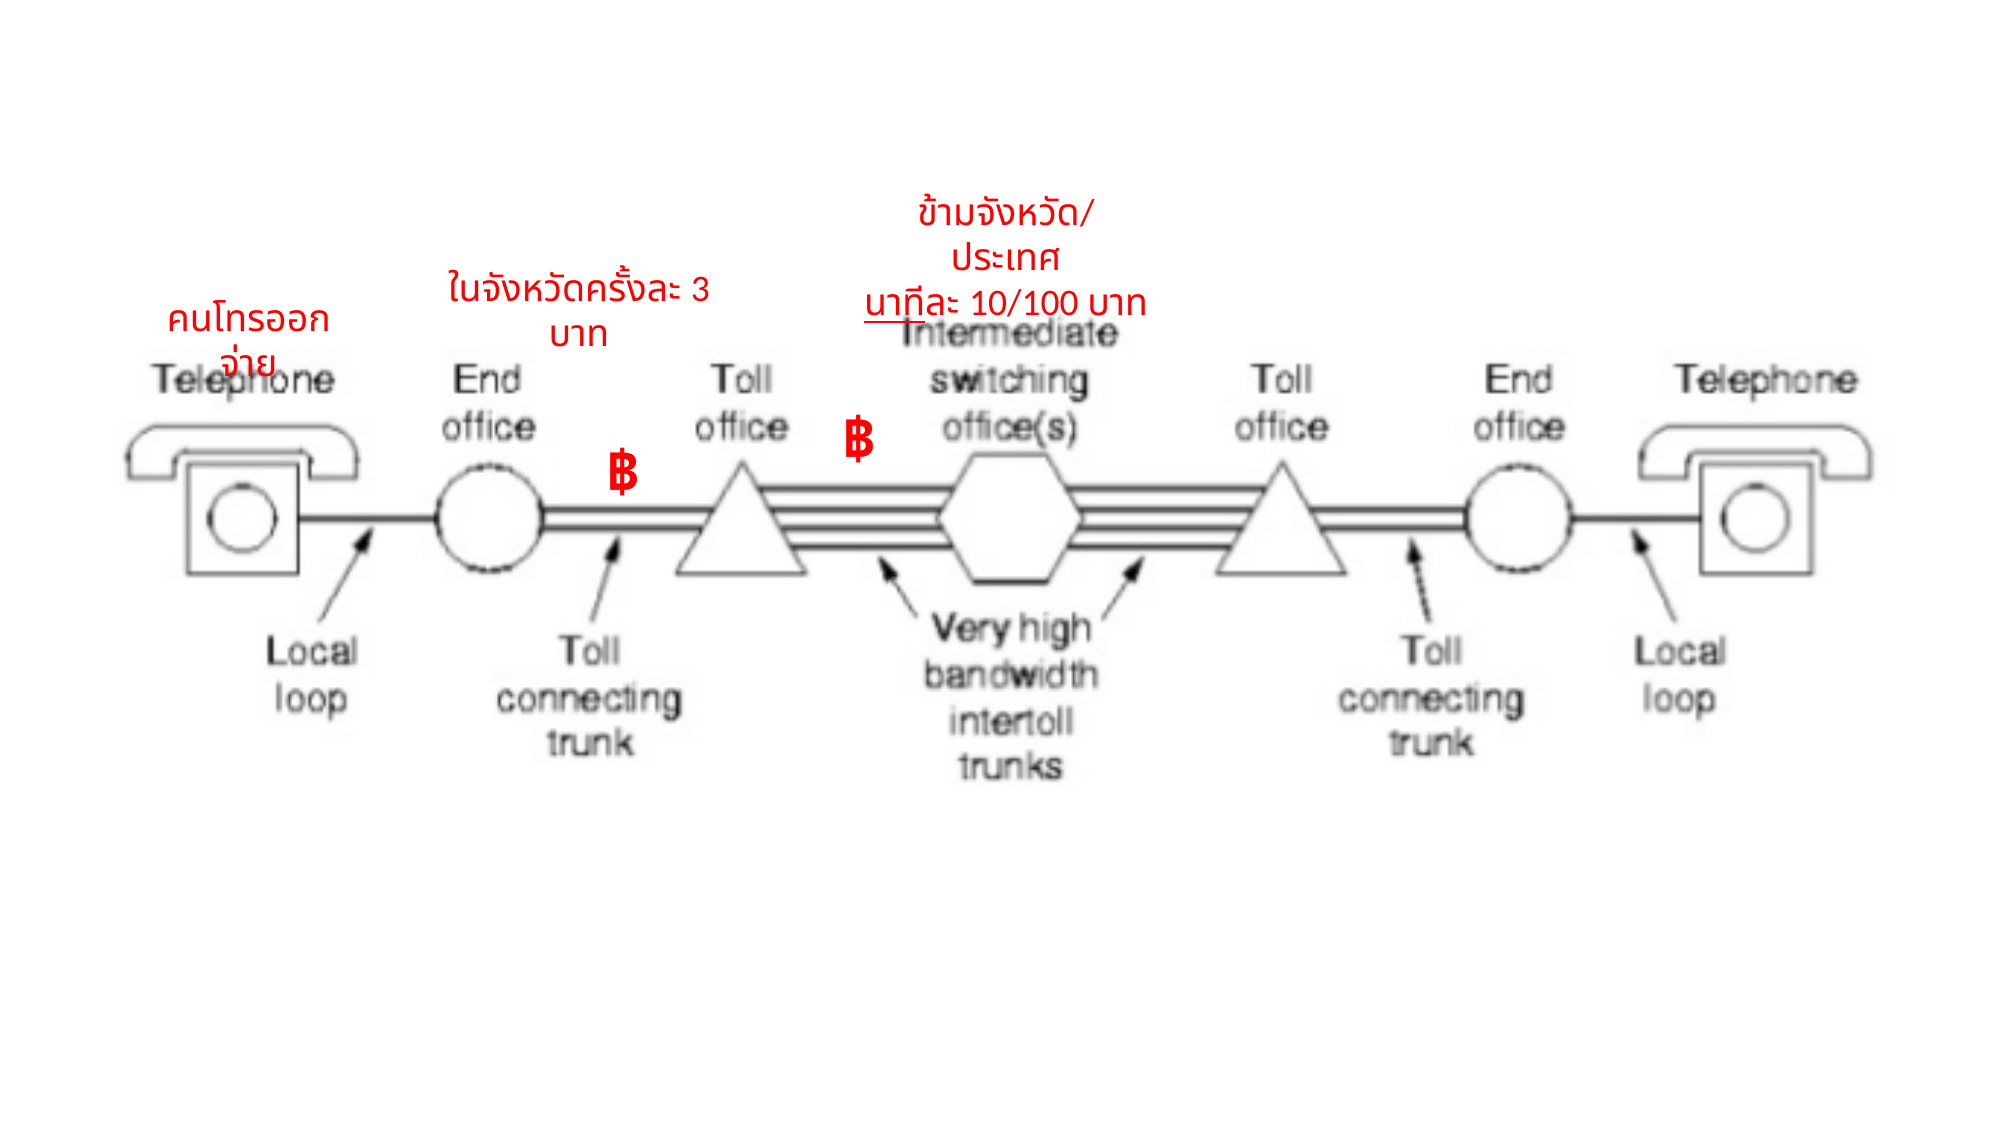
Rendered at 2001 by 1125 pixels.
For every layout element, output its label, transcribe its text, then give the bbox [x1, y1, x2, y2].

picture [117, 286, 1895, 800]
text_box ข้ามจังหวัด/ประเทศ นาทีละ 10/100 บาท [848, 180, 1164, 286]
text_box ในจังหวัดครั้งละ 3 บาท [421, 256, 737, 286]
